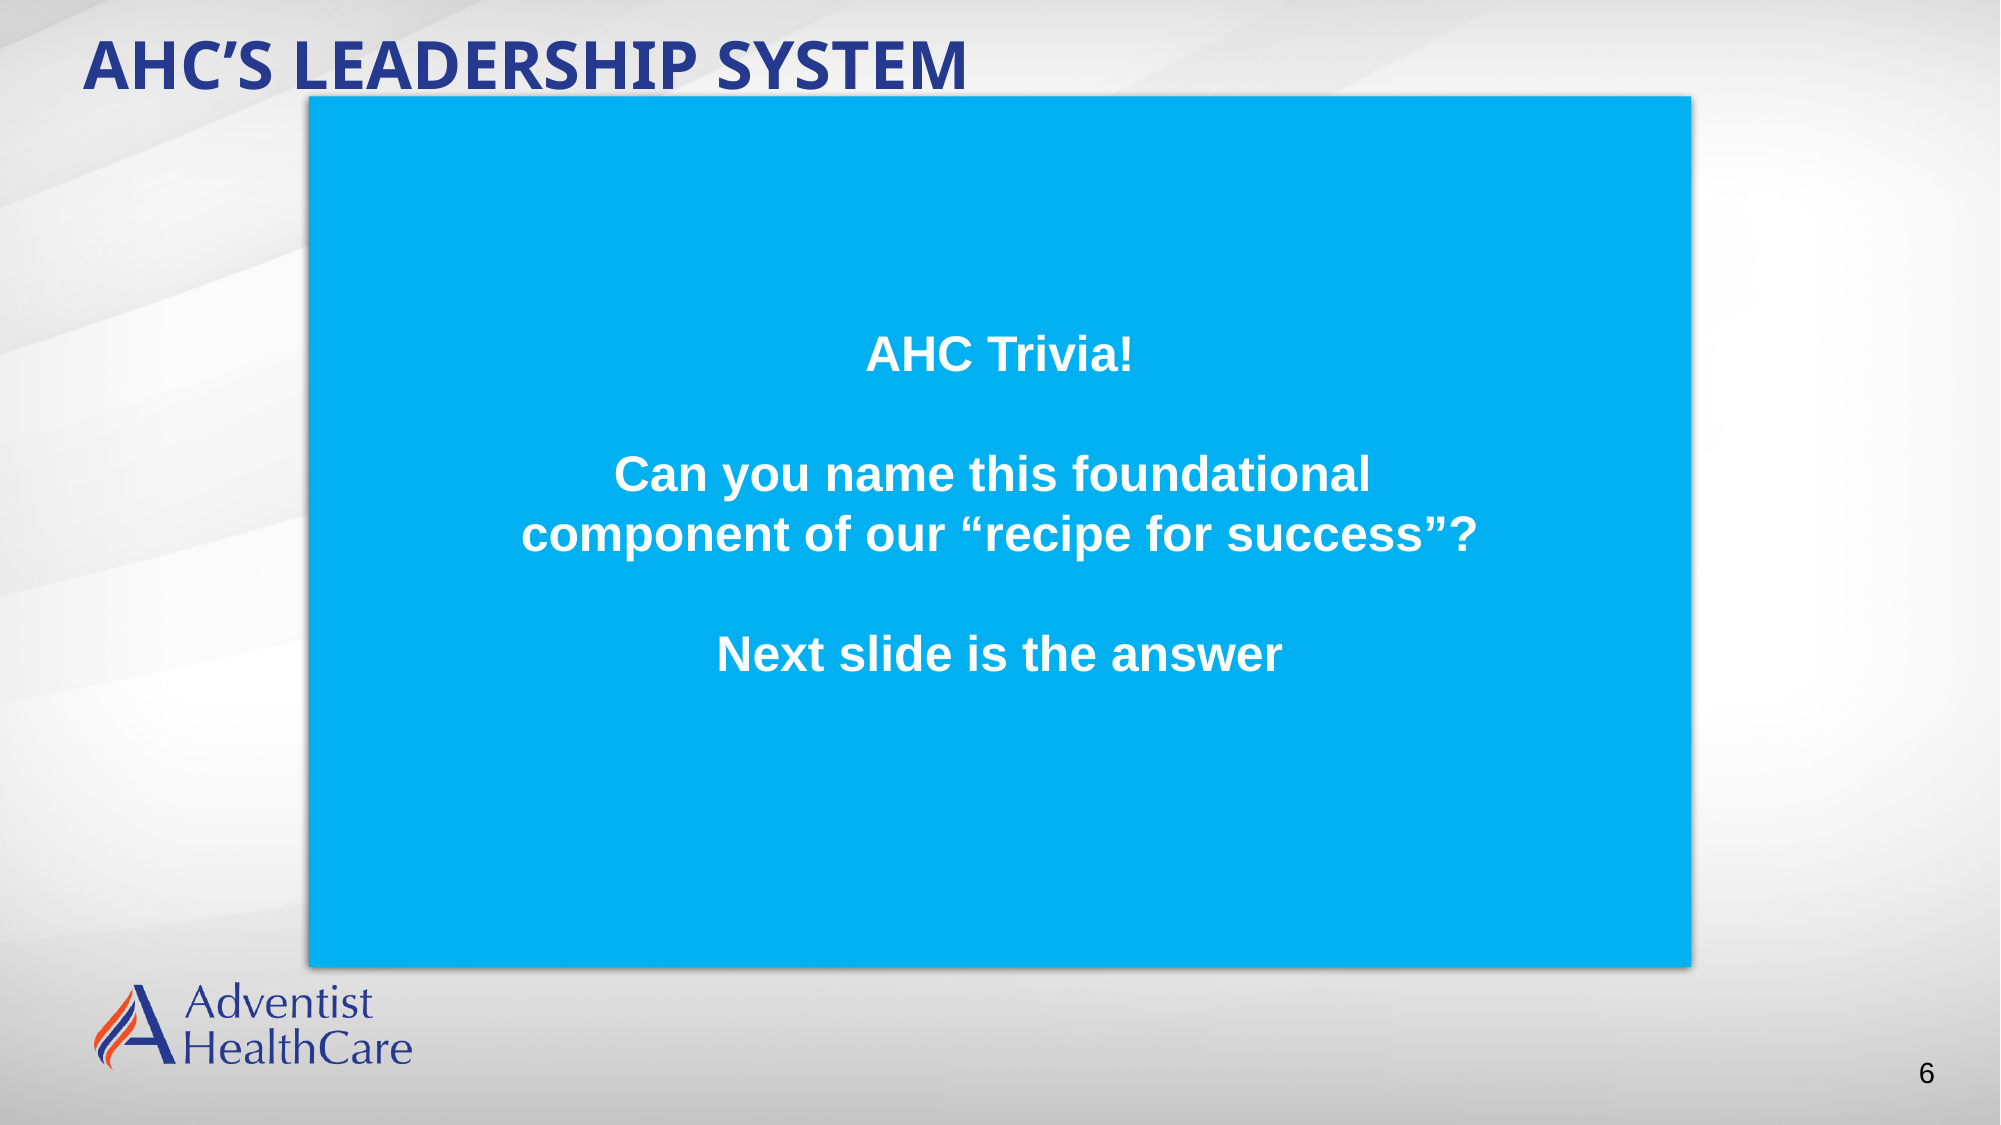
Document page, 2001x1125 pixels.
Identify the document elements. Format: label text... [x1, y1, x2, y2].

picture [0, 0, 2001, 1125]
text_box 6 [1736, 1047, 1950, 1101]
title AHC’S LEADERSHIP SYSTEM [68, 24, 1932, 160]
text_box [364, 438, 775, 868]
